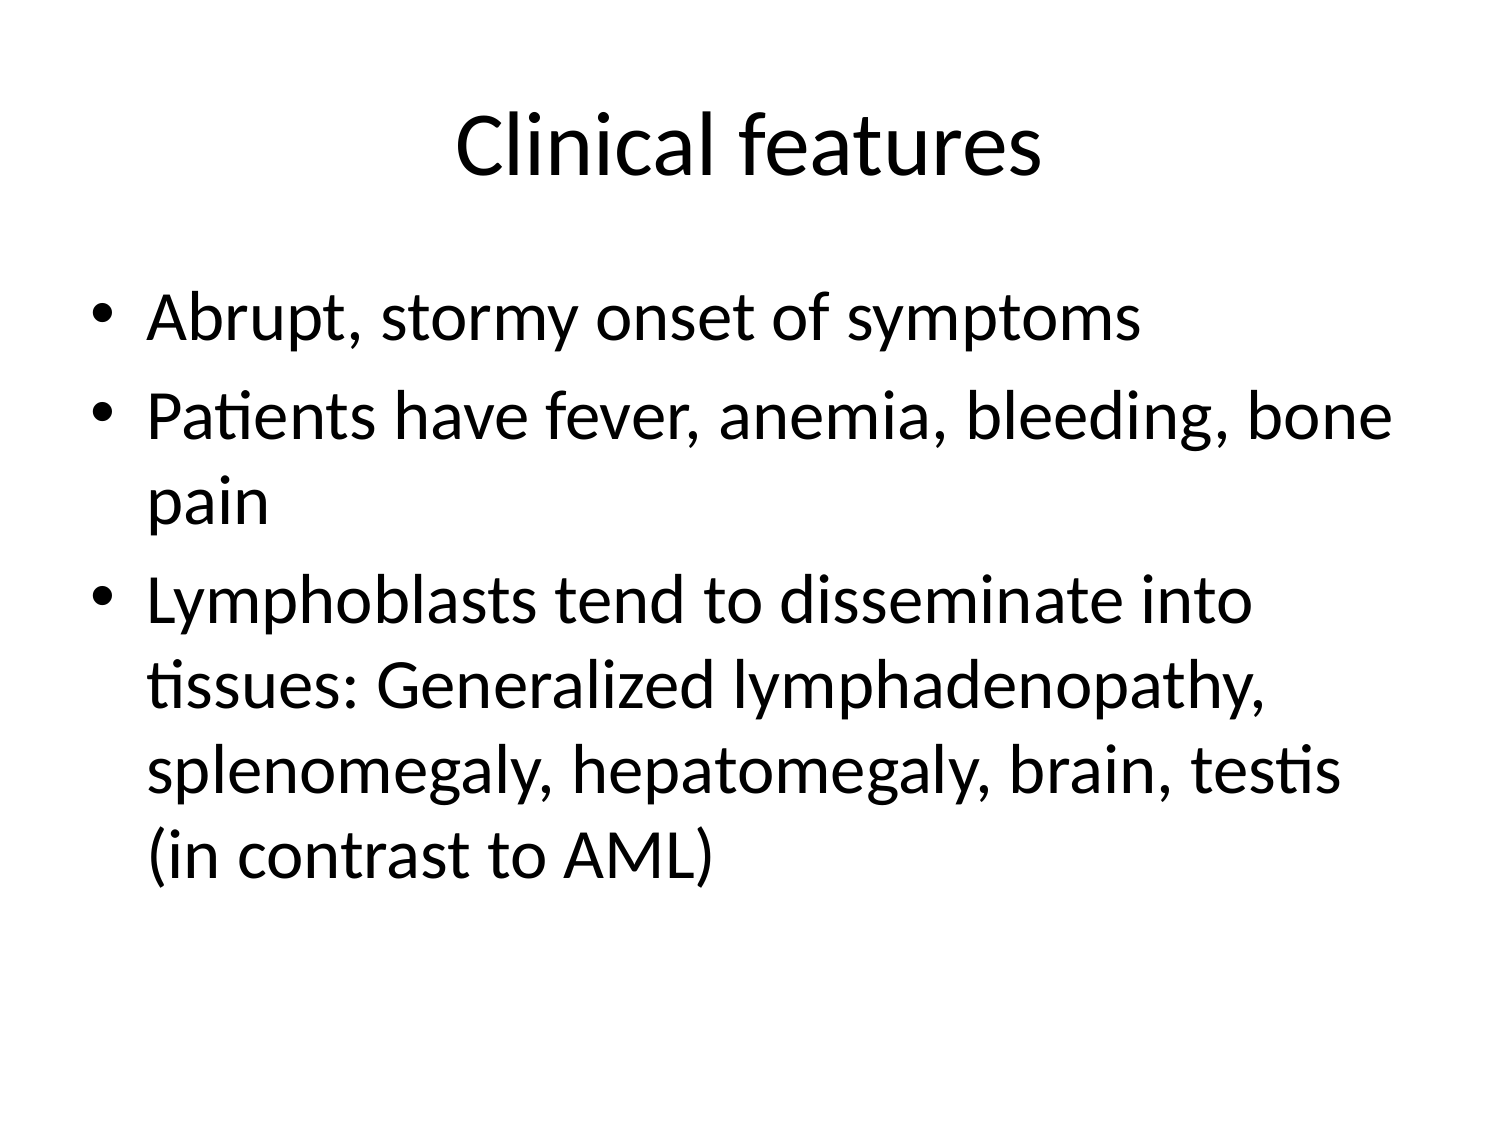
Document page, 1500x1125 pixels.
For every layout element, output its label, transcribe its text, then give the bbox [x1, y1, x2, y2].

list Abrupt, stormy onset of symptoms Patients have fever, anemia, bleeding, bone pain Lymphoblasts tend to disseminate into tissues: Generalized lymphadenopathy, splenomegaly, hepatomegaly, brain, testis (in contrast to AML) [75, 262, 1425, 1005]
title Clinical features [75, 45, 1425, 233]
